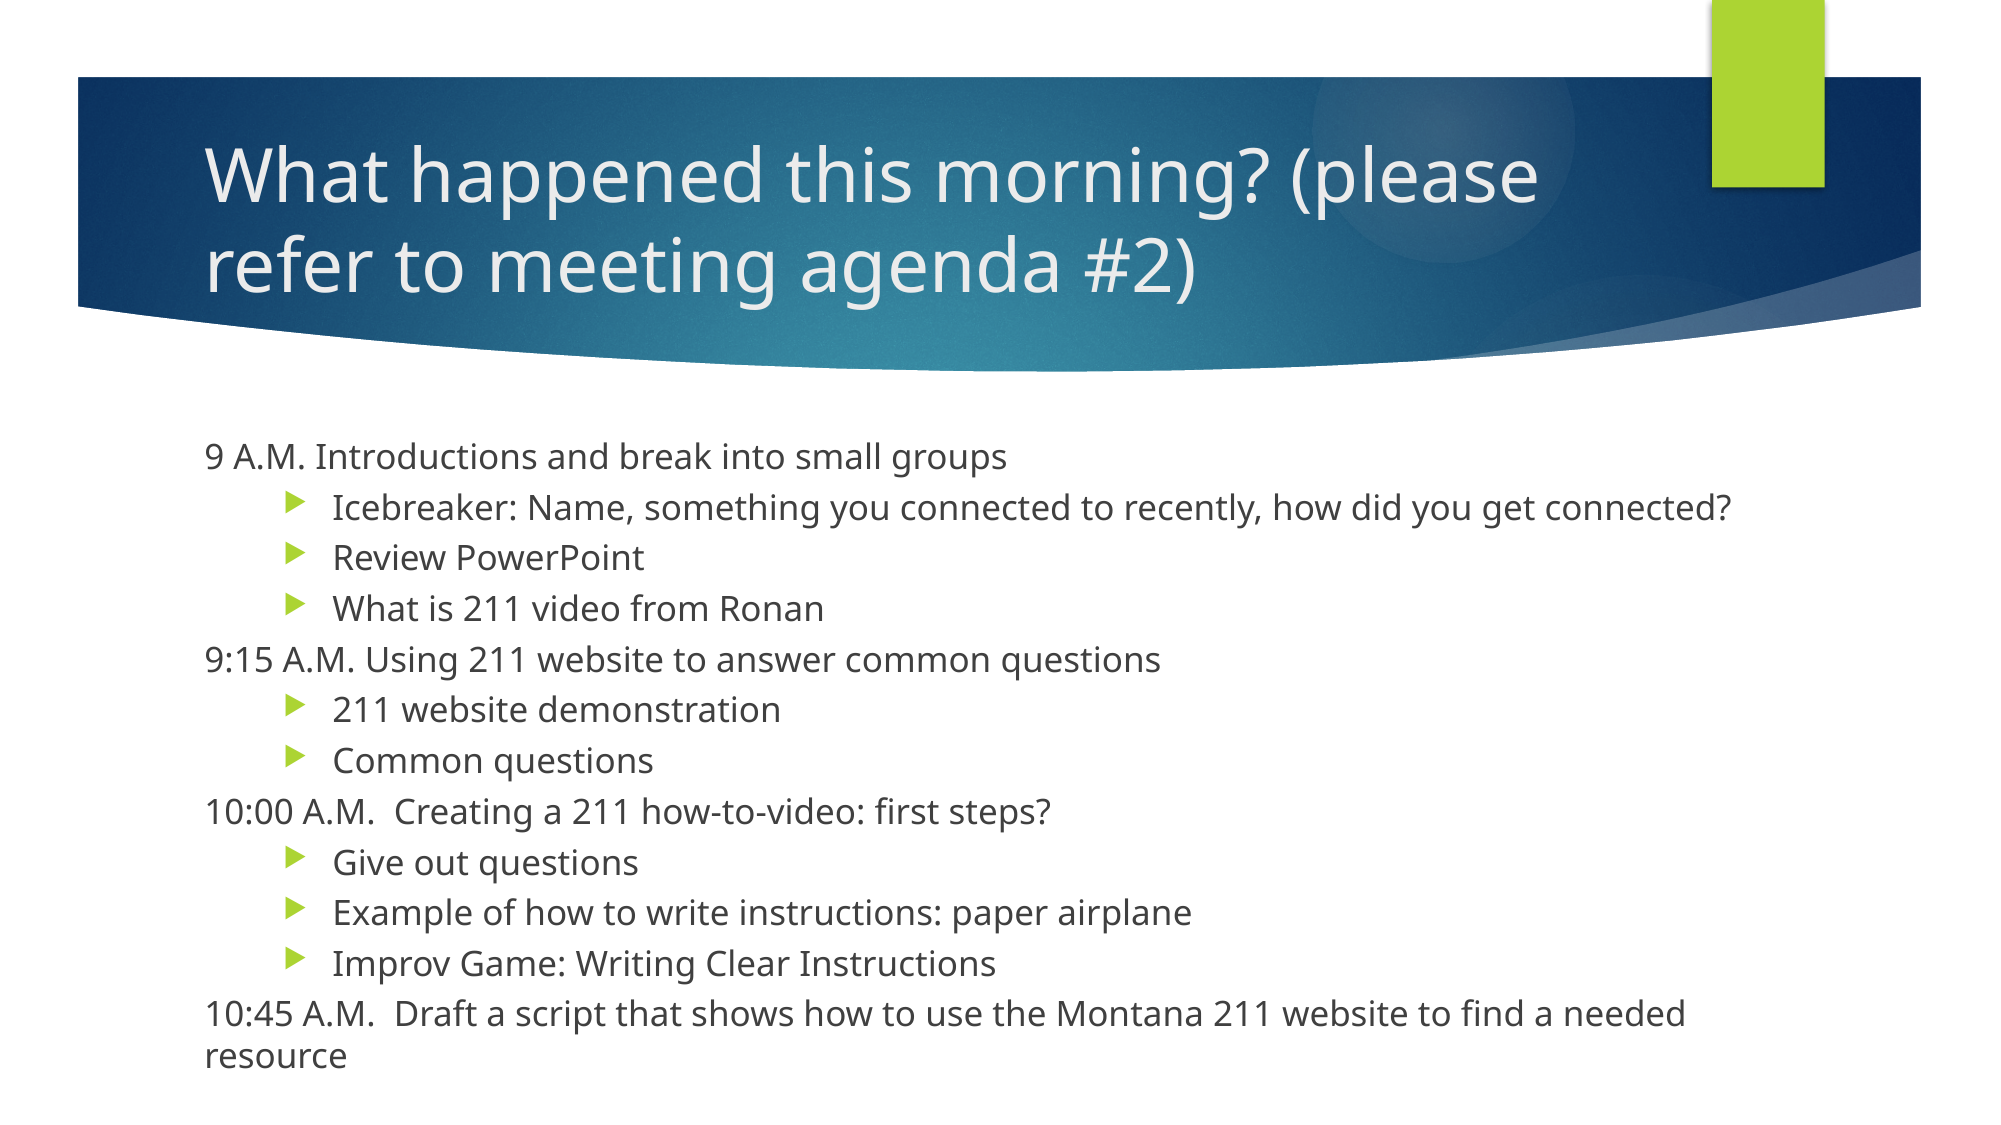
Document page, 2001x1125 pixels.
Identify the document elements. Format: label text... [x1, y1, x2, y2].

list 9 A.M. Introductions and break into small groups Icebreaker: Name, something you connected to recently, how did you get connected? Review PowerPoint What is 211 video from Ronan 9:15 A.M. Using 211 website to answer common questions 211 website demonstration Common questions 10:00 A.M. Creating a 211 how-to-video: first steps? Give out questions Example of how to write instructions: paper airplane Improv Game: Writing Clear Instructions 10:45 A.M. Draft a script that shows how to use the Montana 211 website to find a needed resource [189, 427, 1855, 1089]
title What happened this morning? (please refer to meeting agenda #2) [189, 159, 1627, 276]
